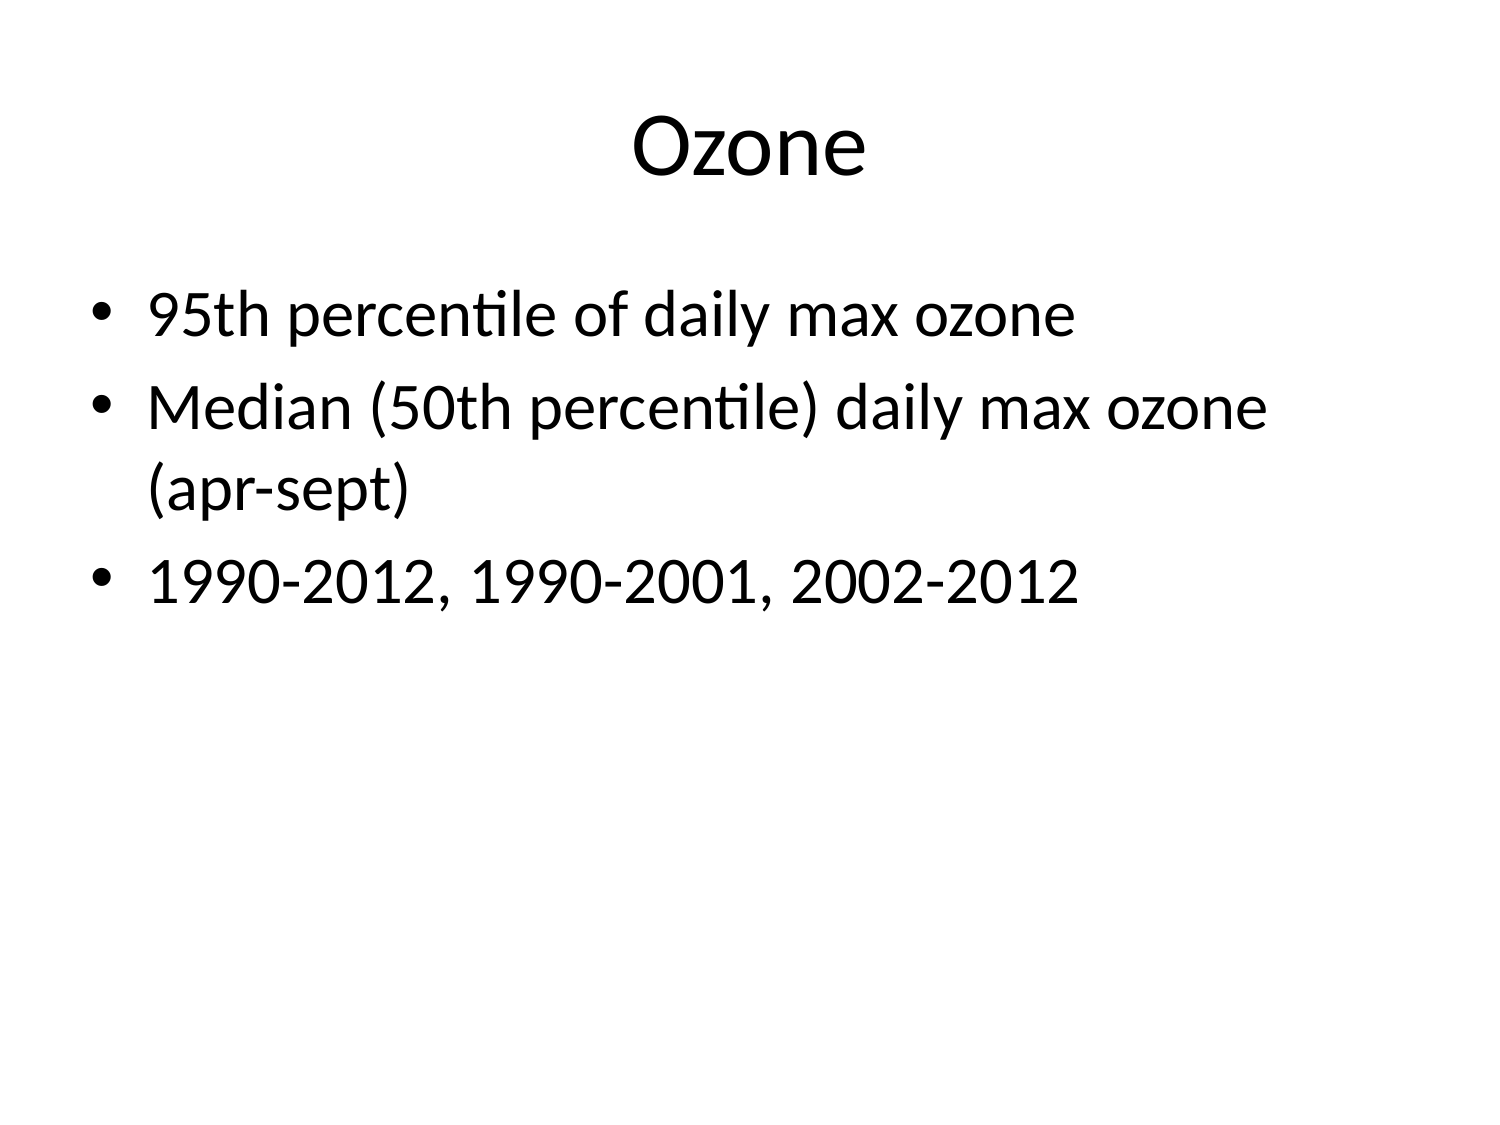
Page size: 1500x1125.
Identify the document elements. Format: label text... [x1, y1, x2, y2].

title Ozone [75, 45, 1425, 233]
list 95th percentile of daily max ozone Median (50th percentile) daily max ozone (apr-sept) 1990-2012, 1990-2001, 2002-2012 [75, 262, 1425, 1005]
